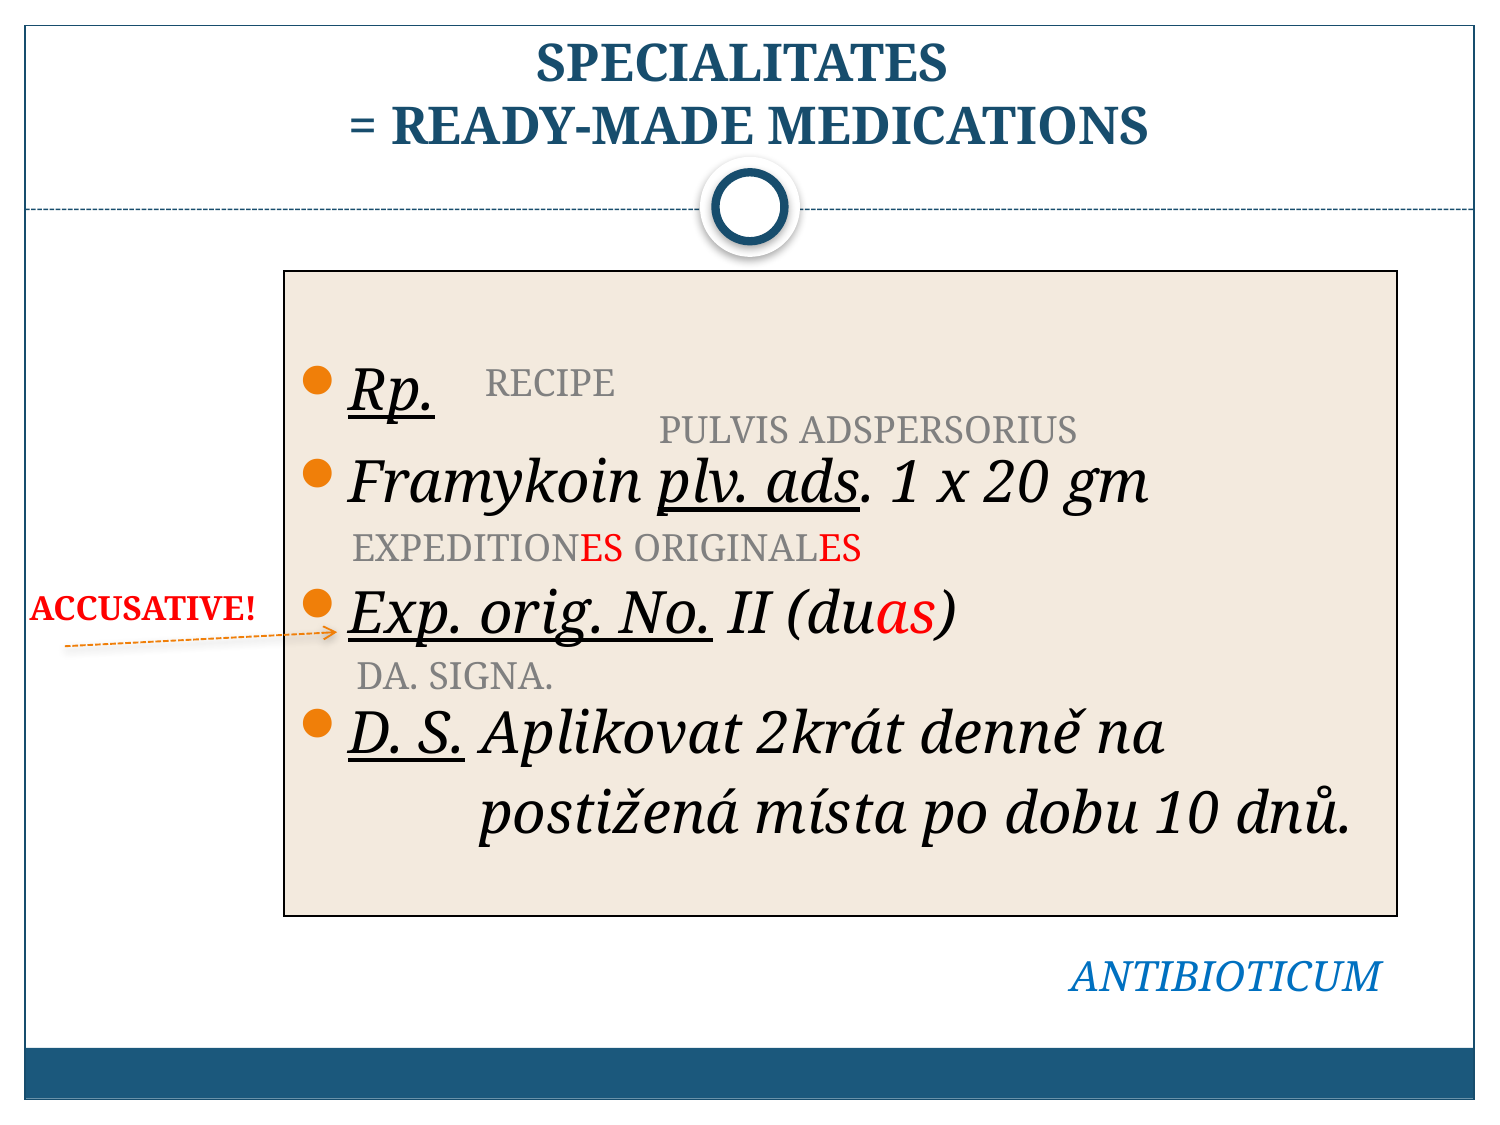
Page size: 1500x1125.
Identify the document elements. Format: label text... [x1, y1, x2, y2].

text_box EXPEDITIONES ORIGINALES [337, 516, 1039, 577]
text_box DA. SIGNA. [341, 644, 674, 705]
title Specialitates = ready-made medications [49, 37, 1450, 162]
list Rp. Framykoin plv. ads. 1 x 20 gm Exp. orig. No. II (duas) D. S. Aplikovat 2krát denně na postižená místa po dobu 10 dnů. [283, 270, 1397, 917]
text_box RECIPE [469, 351, 631, 412]
text_box ANTIBIOTICUM [1055, 942, 1410, 1007]
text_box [64, 631, 338, 647]
text_box PULVIS ADSPERSORIUS [644, 399, 1093, 459]
text_box ACCUSATIVE! [14, 579, 307, 634]
